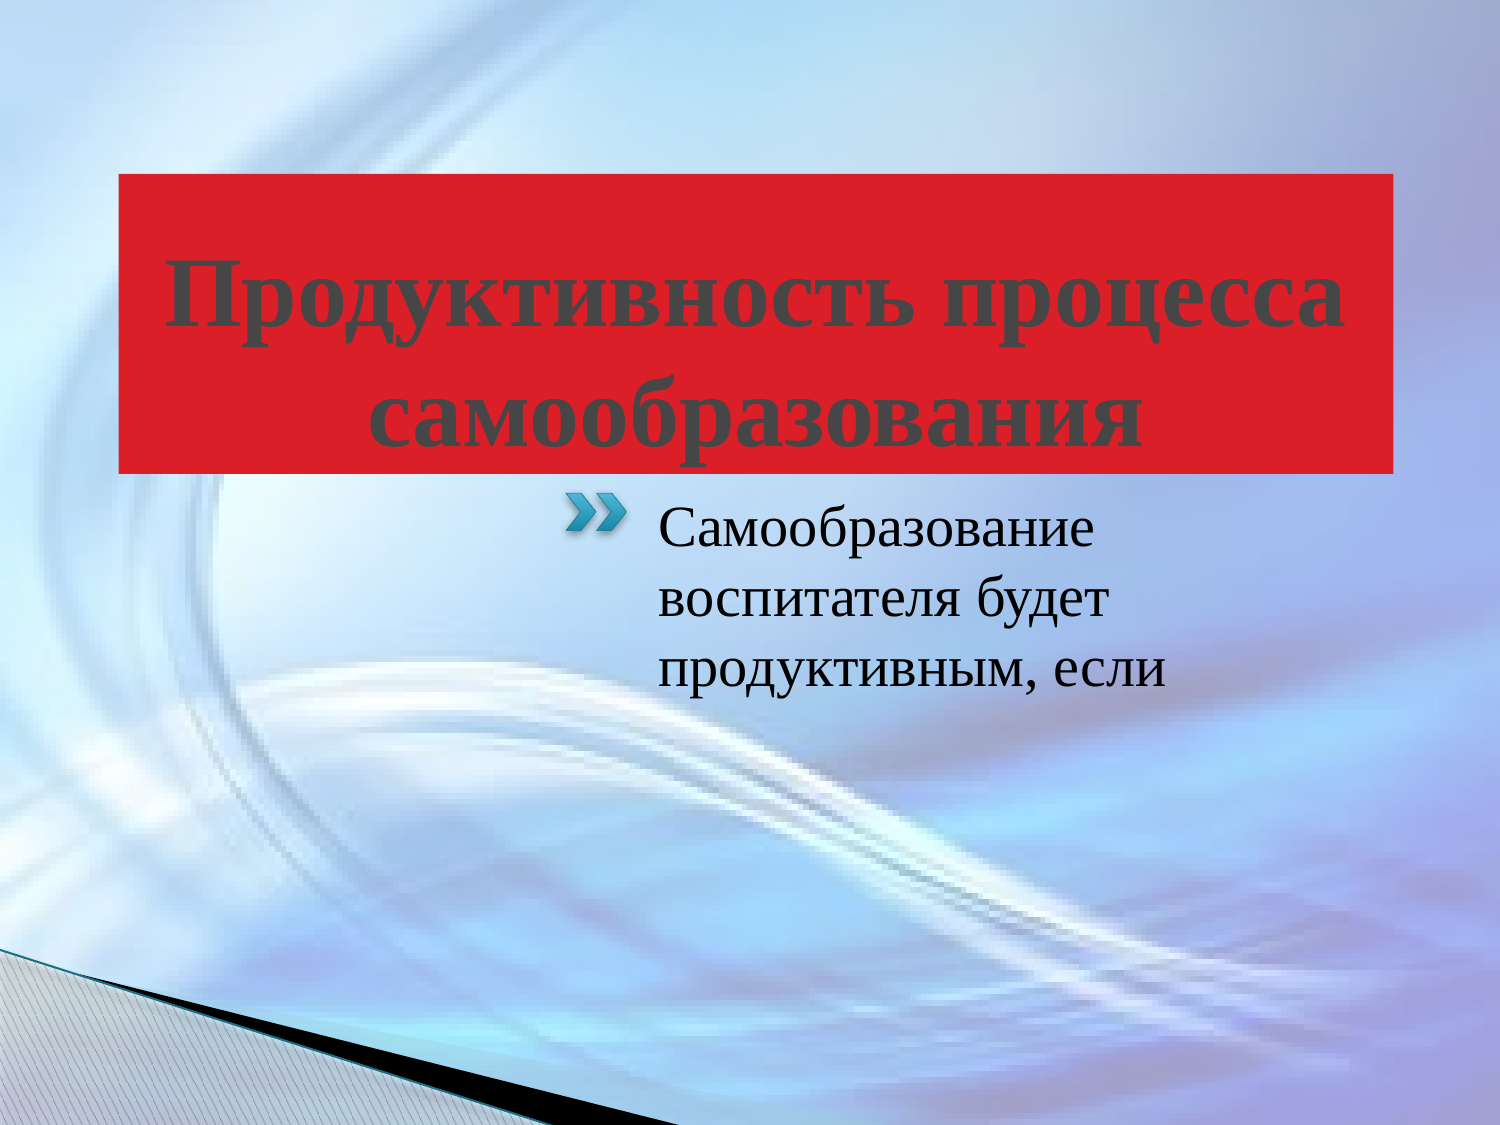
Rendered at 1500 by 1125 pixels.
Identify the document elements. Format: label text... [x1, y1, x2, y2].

list Самообразование воспитателя будет продуктивным, если [643, 480, 1394, 720]
title Продуктивность процесса самообразования [118, 173, 1394, 474]
